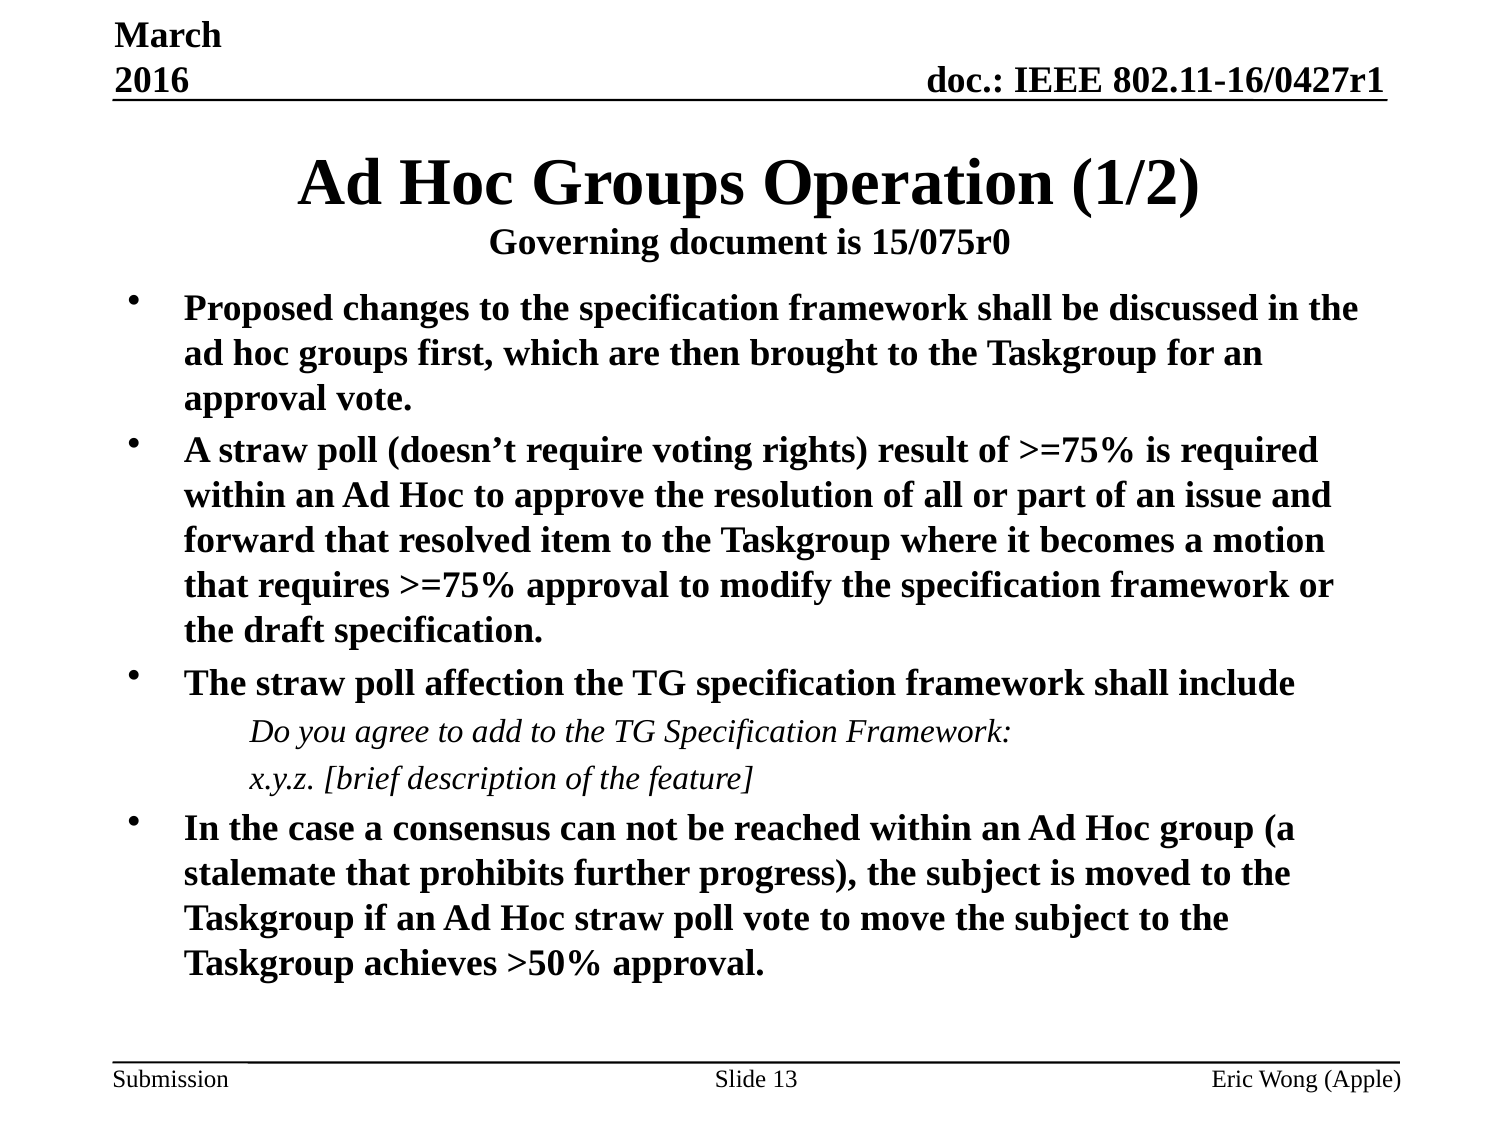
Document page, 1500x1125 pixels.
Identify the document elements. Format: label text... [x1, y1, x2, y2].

title Ad Hoc Groups Operation (1/2) Governing document is 15/075r0 [112, 112, 1388, 275]
footer Eric Wong (Apple) [1122, 1061, 1402, 1093]
slide_number Slide 13 [712, 1061, 800, 1093]
list Proposed changes to the specification framework shall be discussed in the ad hoc groups first, which are then brought to the Taskgroup for an approval vote. A straw poll (doesn’t require voting rights) result of >=75% is required within an Ad Hoc to approve the resolution of all or part of an issue and forward that resolved item to the Taskgroup where it becomes a motion that requires >=75% approval to modify the specification framework or the draft specification. The straw poll affection the TG specification framework shall include Do you agree to add to the TG Specification Framework: x.y.z. [brief description of the feature] In the case a consensus can not be reached within an Ad Hoc group (a stalemate that prohibits further progress), the subject is moved to the Taskgroup if an Ad Hoc straw poll vote to move the subject to the Taskgroup achieves >50% approval. [112, 275, 1388, 950]
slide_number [114, 54, 265, 101]
